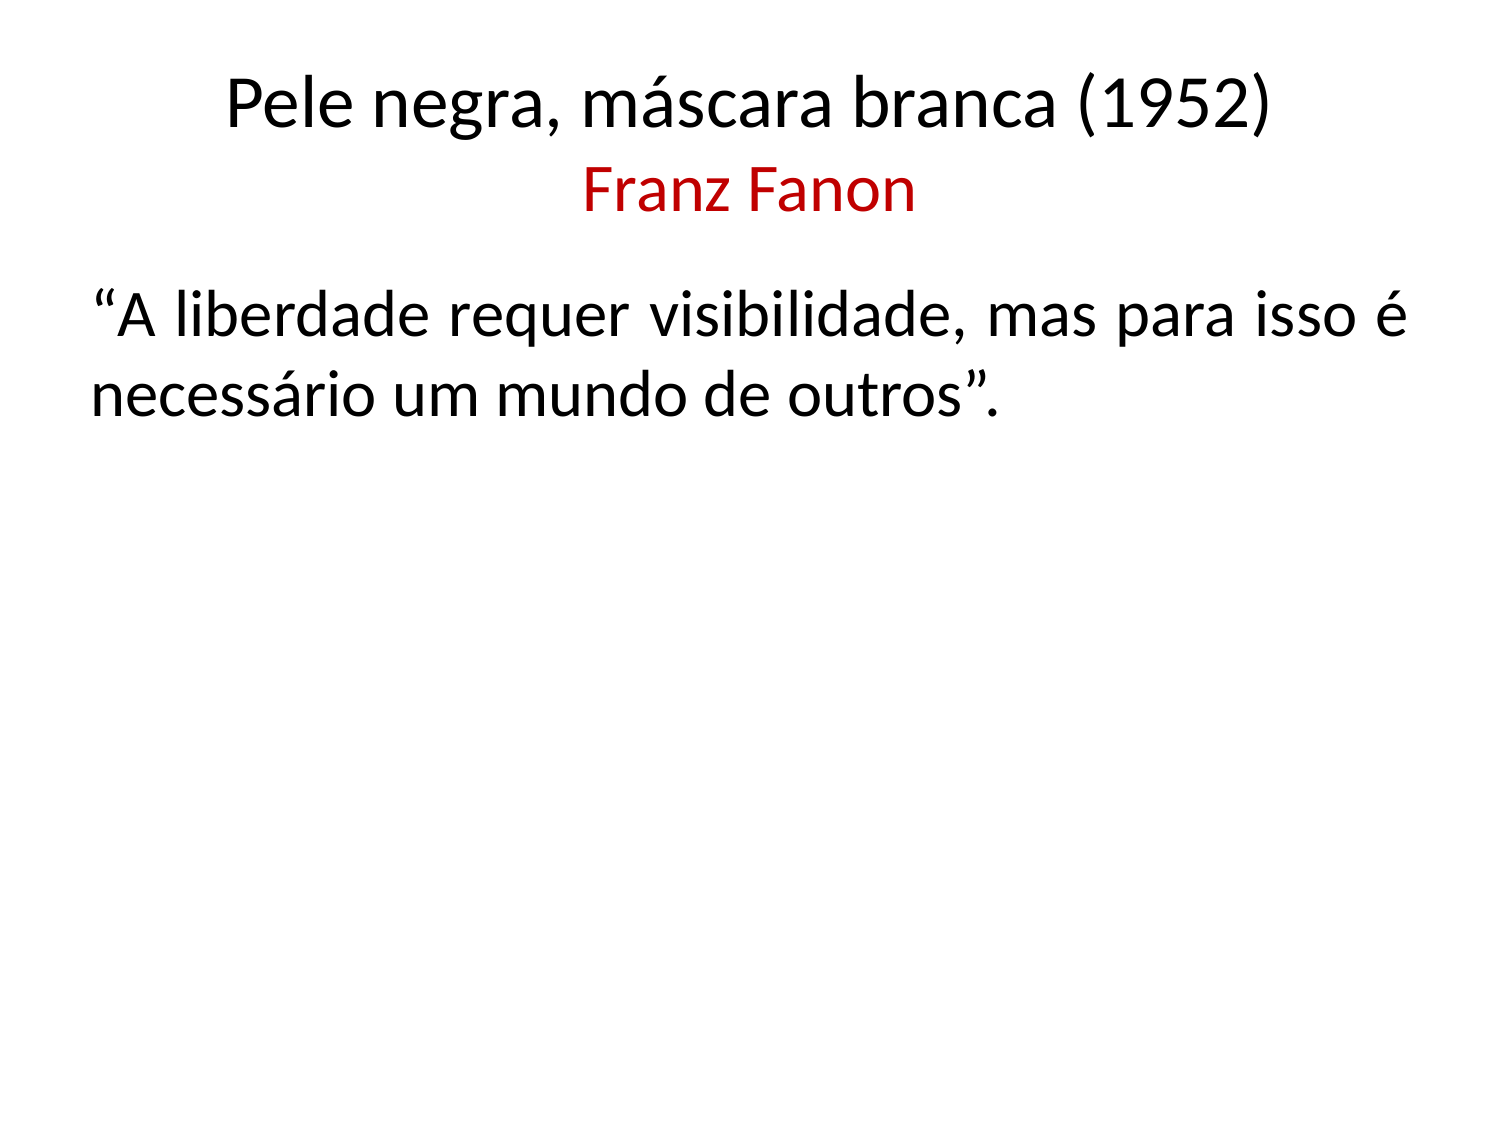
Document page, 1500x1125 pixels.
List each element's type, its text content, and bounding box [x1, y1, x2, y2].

list “A liberdade requer visibilidade, mas para isso é necessário um mundo de outros”. [75, 262, 1425, 1005]
title Pele negra, máscara branca (1952) Franz Fanon [75, 45, 1425, 233]
